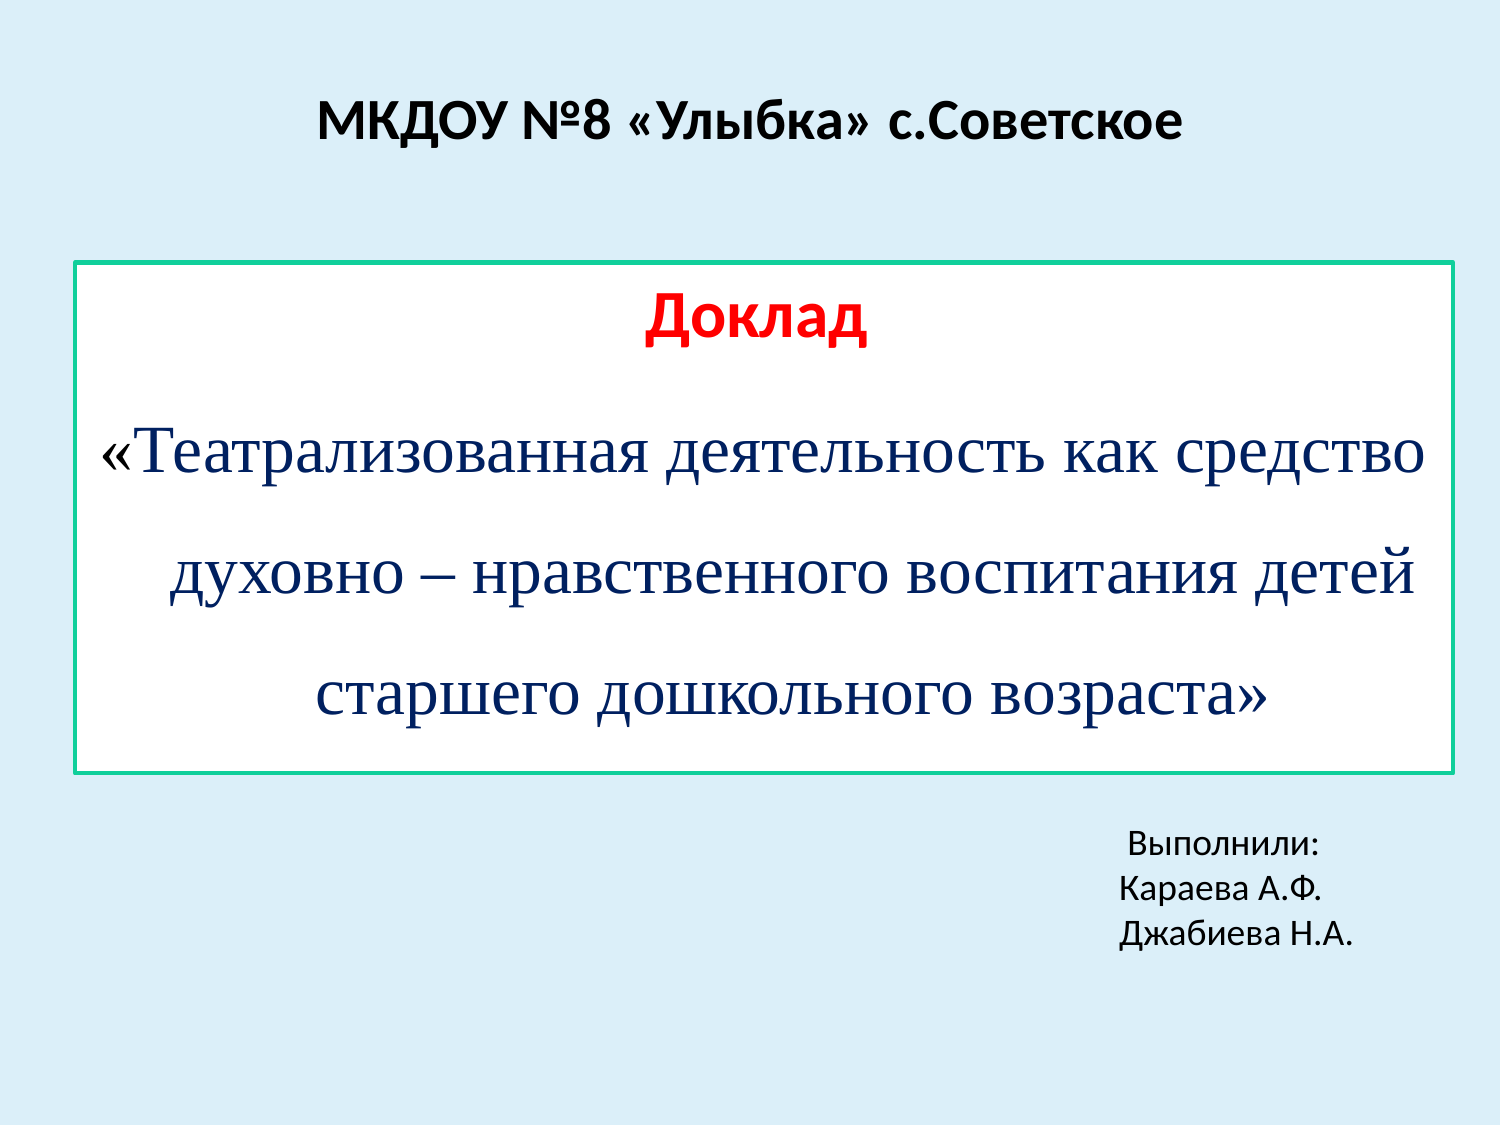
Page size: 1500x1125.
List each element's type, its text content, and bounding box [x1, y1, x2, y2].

title МКДОУ №8 «Улыбка» с.Советское [75, 45, 1425, 188]
text_box Выполнили: Караева А.Ф. Джабиева Н.А. [1104, 809, 1459, 960]
list Доклад «Театрализованная деятельность как средство духовно – нравственного воспитания детей старшего дошкольного возраста» [73, 260, 1455, 775]
